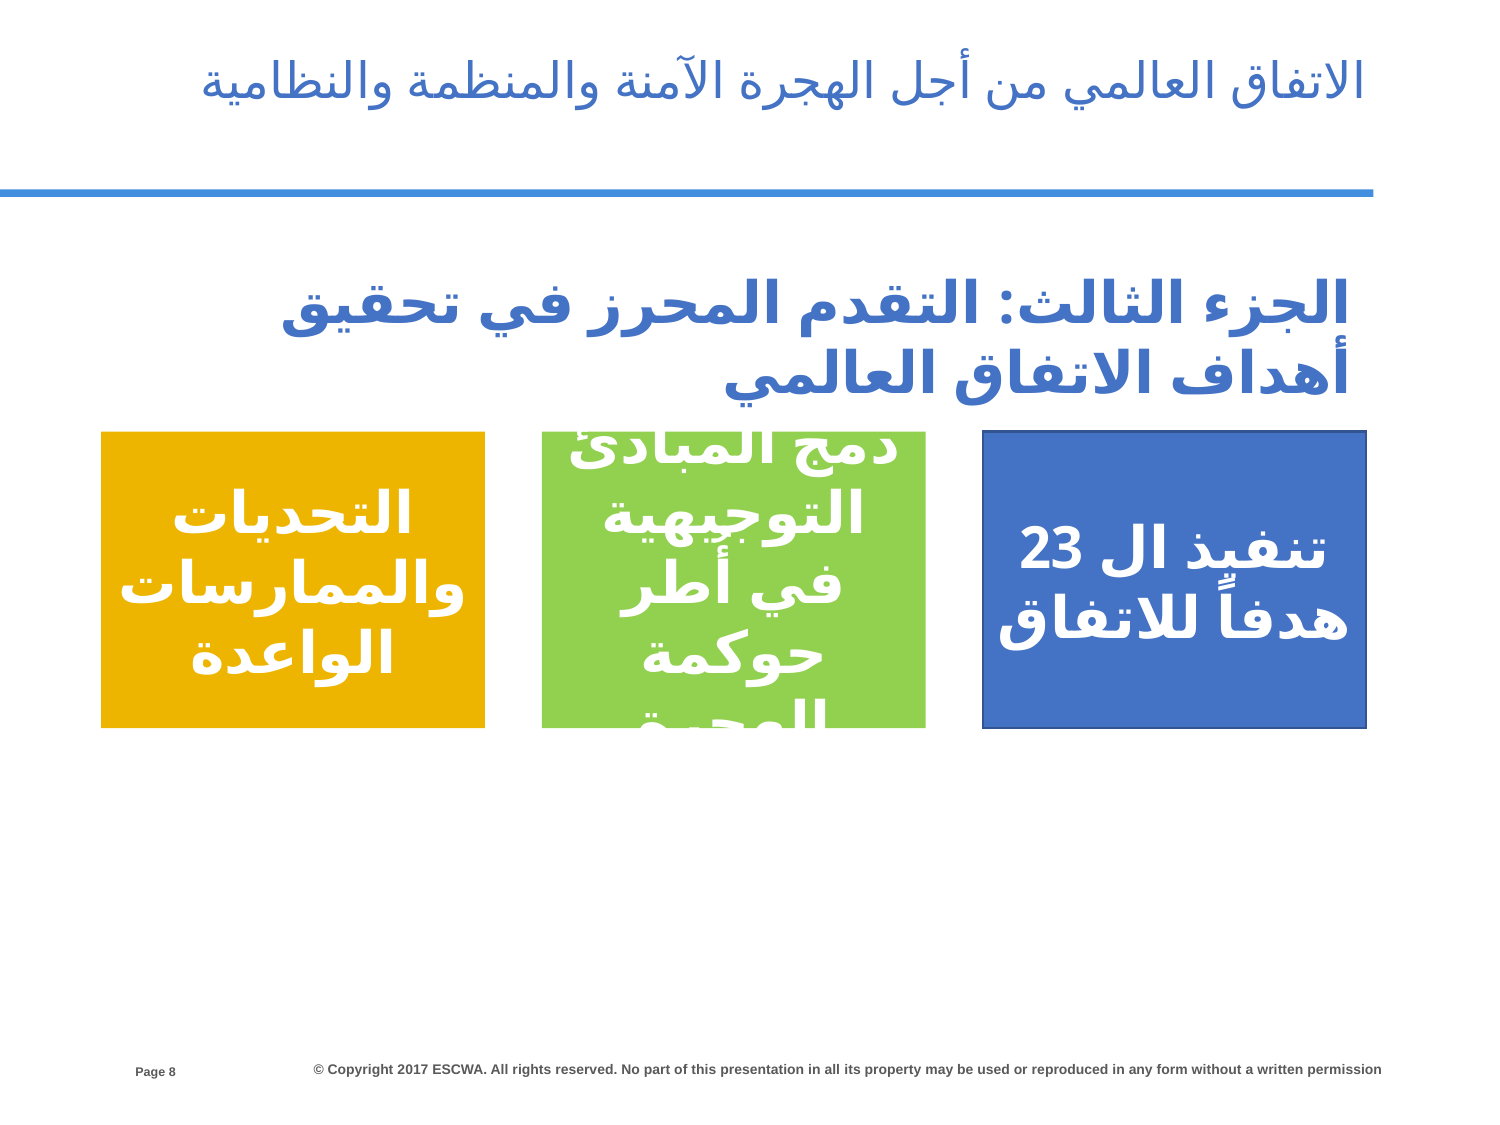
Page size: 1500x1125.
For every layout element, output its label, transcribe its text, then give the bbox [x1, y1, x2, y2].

text_box التحديات والممارسات الواعدة [100, 430, 486, 729]
text_box دمج المبادئ التوجيهية في أُطر حوكمة الهجرة [541, 430, 927, 729]
text_box الجزء الثالث: التقدم المحرز في تحقيق أهداف الاتفاق العالمي [1213, 258, 1367, 413]
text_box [1078, 168, 1213, 438]
text_box تنفيذ ال 23 هدفاً للاتفاق [982, 430, 1367, 729]
text_box الاتفاق العالمي من أجل الهجرة الآمنة والمنظمة والنظامية [72, 46, 1367, 171]
text_box الجزء الثالث: التقدم المحرز في تحقيق أهداف الاتفاق العالمي [138, 258, 1078, 413]
